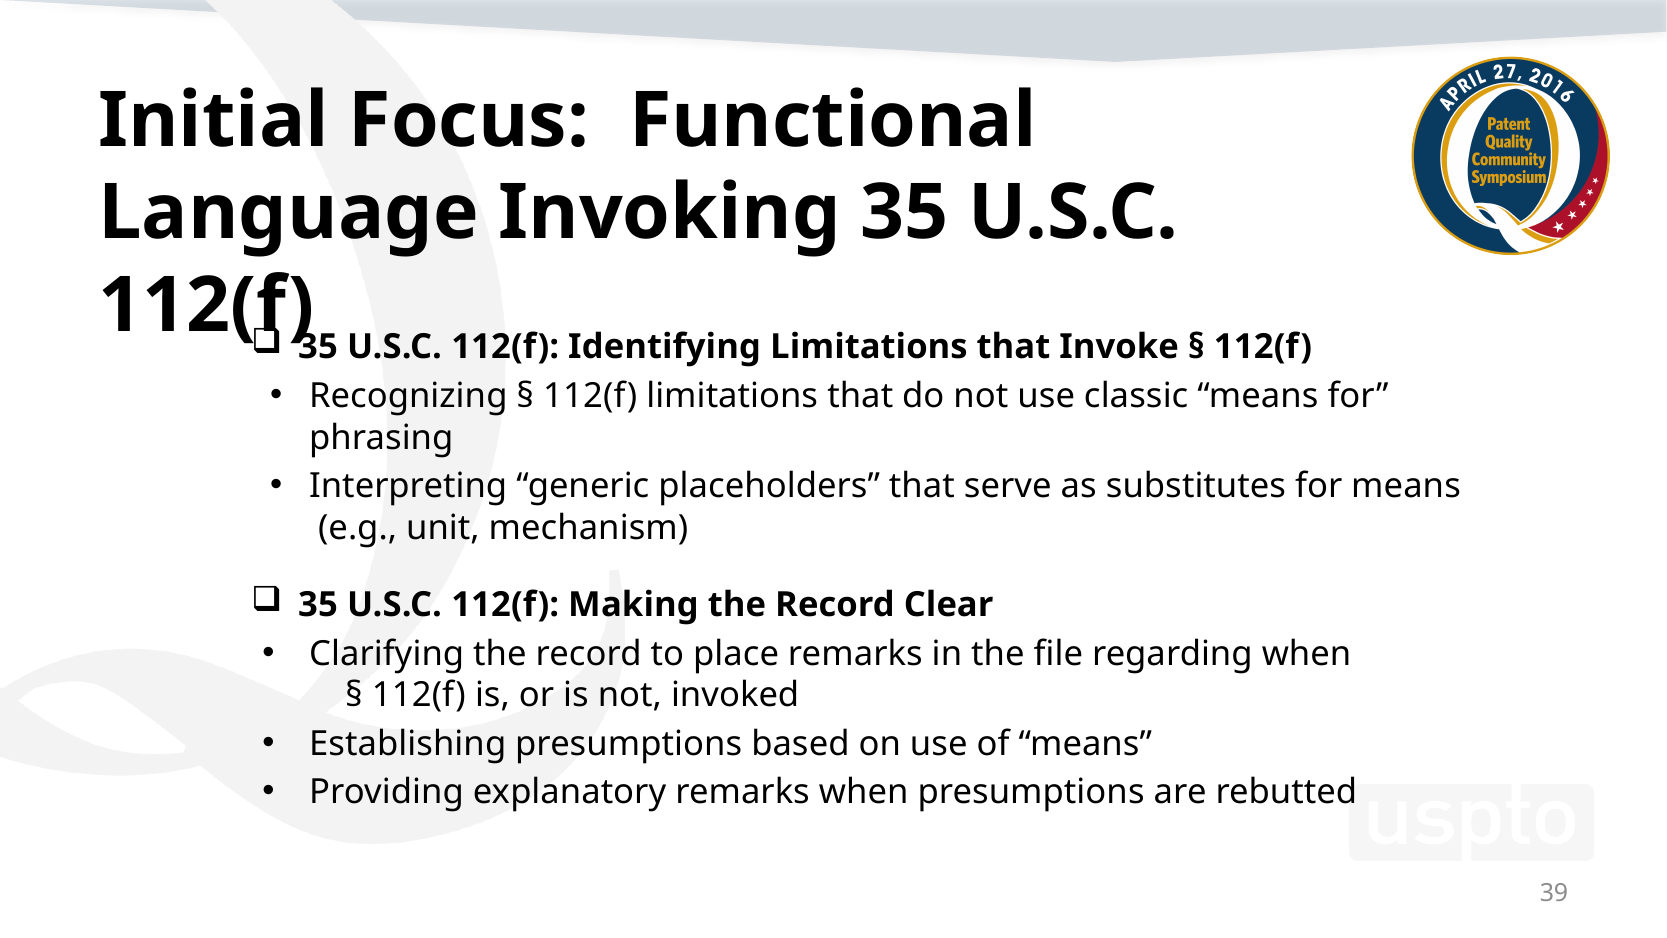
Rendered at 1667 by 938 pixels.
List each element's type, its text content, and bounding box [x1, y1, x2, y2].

text_box 35 U.S.C. 112(f): Identifying Limitations that Invoke § 112(f) Recognizing § 112(f) limitations that do not use classic “means for” phrasing Interpreting “generic placeholders” that serve as substitutes for means (e.g., unit, mechanism) 35 U.S.C. 112(f): Making the Record Clear Clarifying the record to place remarks in the file regarding when § 112(f) is, or is not, invoked Establishing presumptions based on use of “means” Providing explanatory remarks when presumptions are rebutted [161, 317, 1488, 797]
slide_number 39 [1194, 868, 1584, 919]
picture [0, 0, 625, 844]
picture [1386, 32, 1632, 278]
title Initial Focus: Functional Language Invoking 35 U.S.C. 112(f) [83, 62, 1392, 207]
